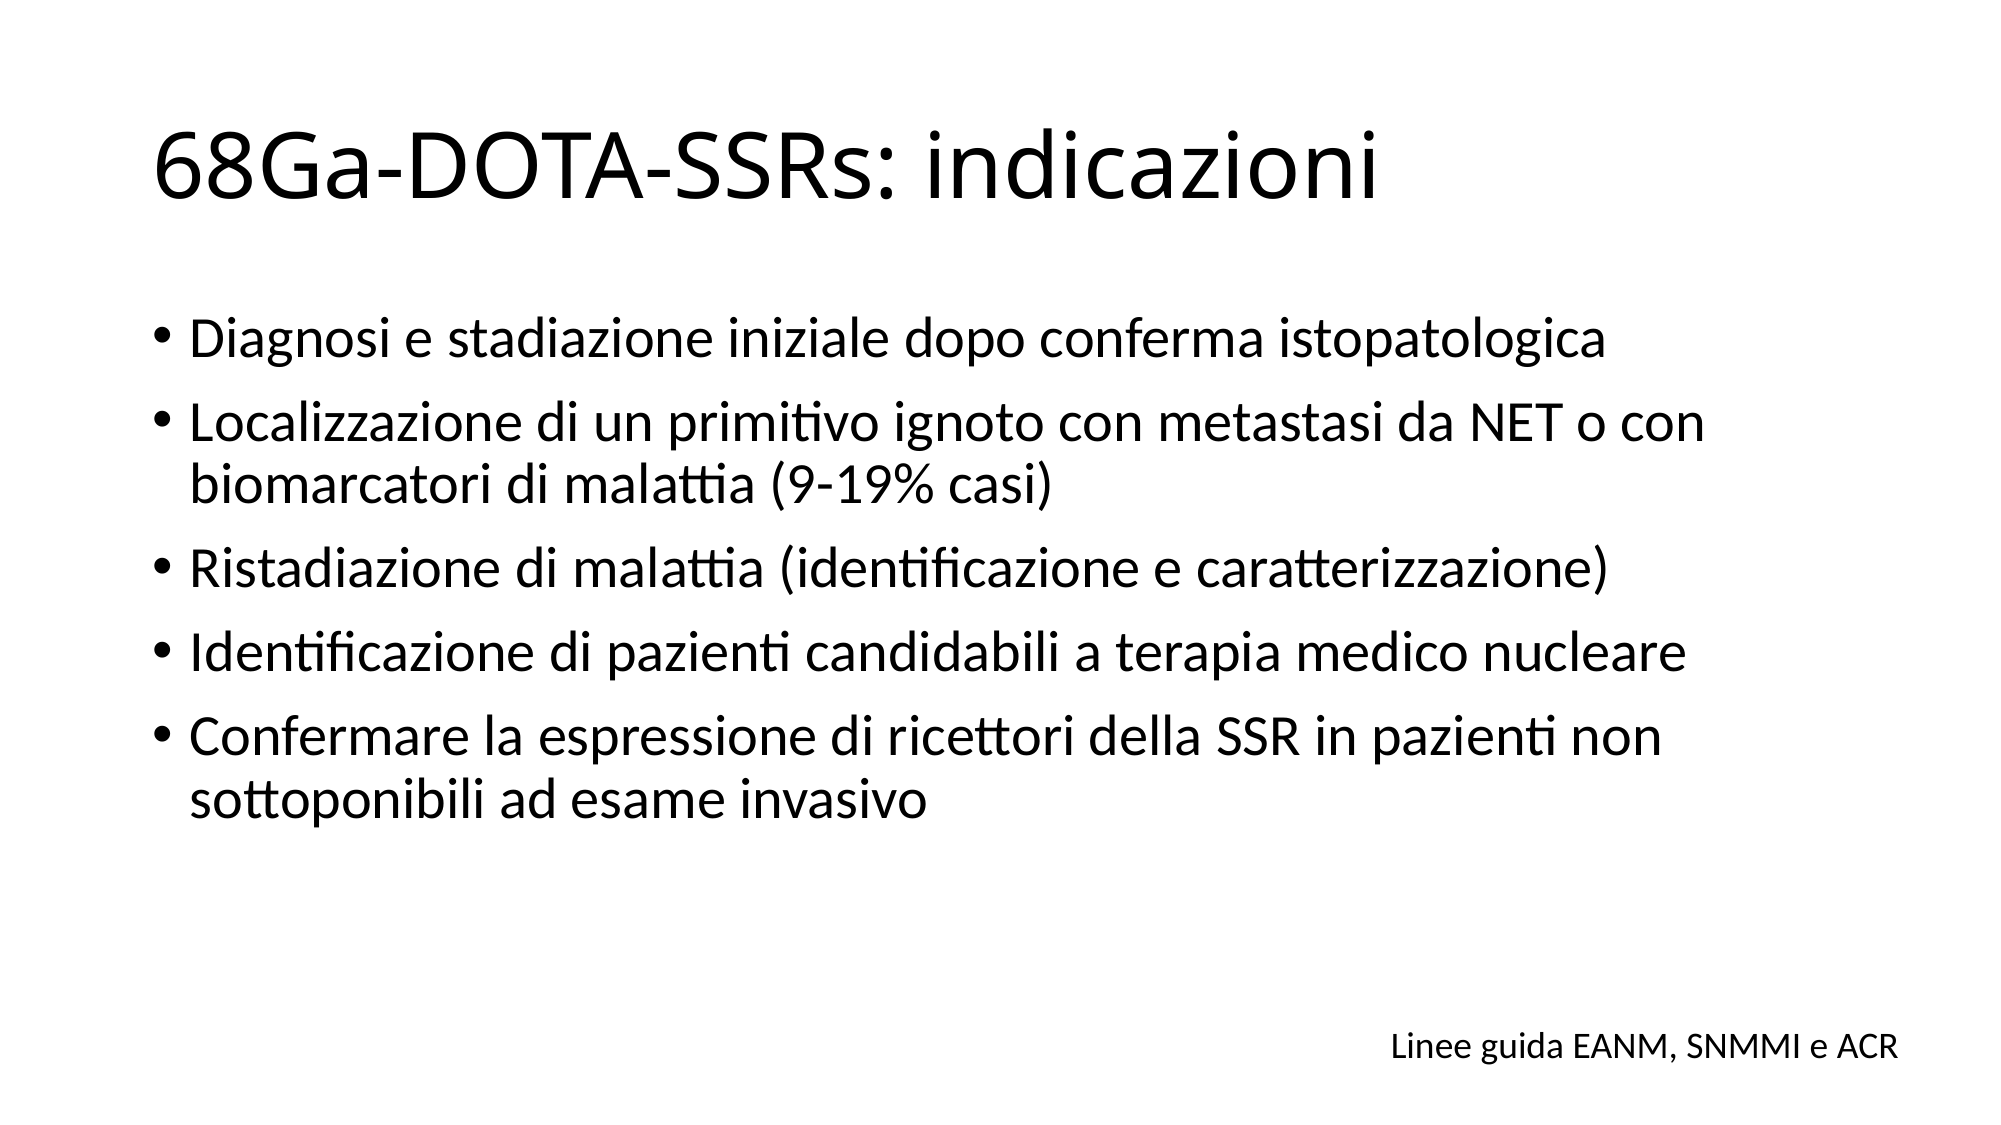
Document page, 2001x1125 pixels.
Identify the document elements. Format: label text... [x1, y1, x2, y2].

text_box Linee guida EANM, SNMMI e ACR [1376, 1013, 1915, 1073]
title 68Ga-DOTA-SSRs: indicazioni [137, 59, 1863, 278]
list Diagnosi e stadiazione iniziale dopo conferma istopatologica Localizzazione di un primitivo ignoto con metastasi da NET o con biomarcatori di malattia (9-19% casi) Ristadiazione di malattia (identificazione e caratterizzazione) Identificazione di pazienti candidabili a terapia medico nucleare Confermare la espressione di ricettori della SSR in pazienti non sottoponibili ad esame invasivo [137, 299, 1863, 1014]
